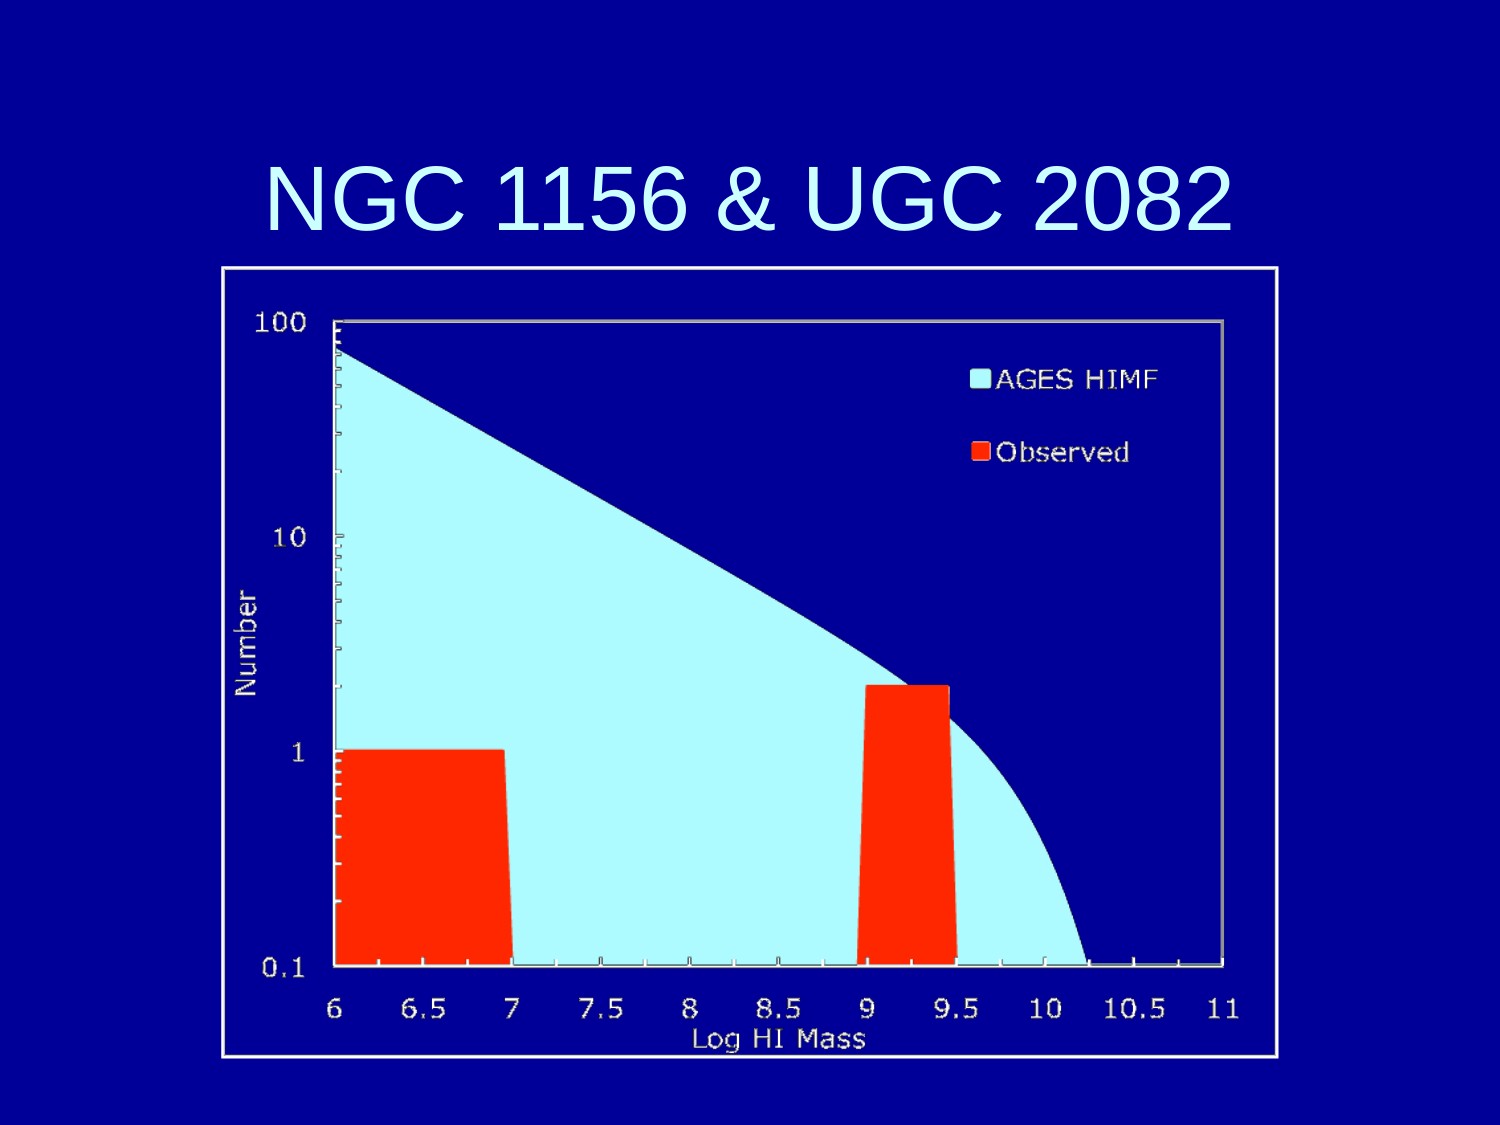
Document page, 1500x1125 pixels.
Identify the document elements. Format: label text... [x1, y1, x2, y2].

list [0, 265, 1500, 1060]
title NGC 1156 & UGC 2082 [112, 99, 1388, 263]
